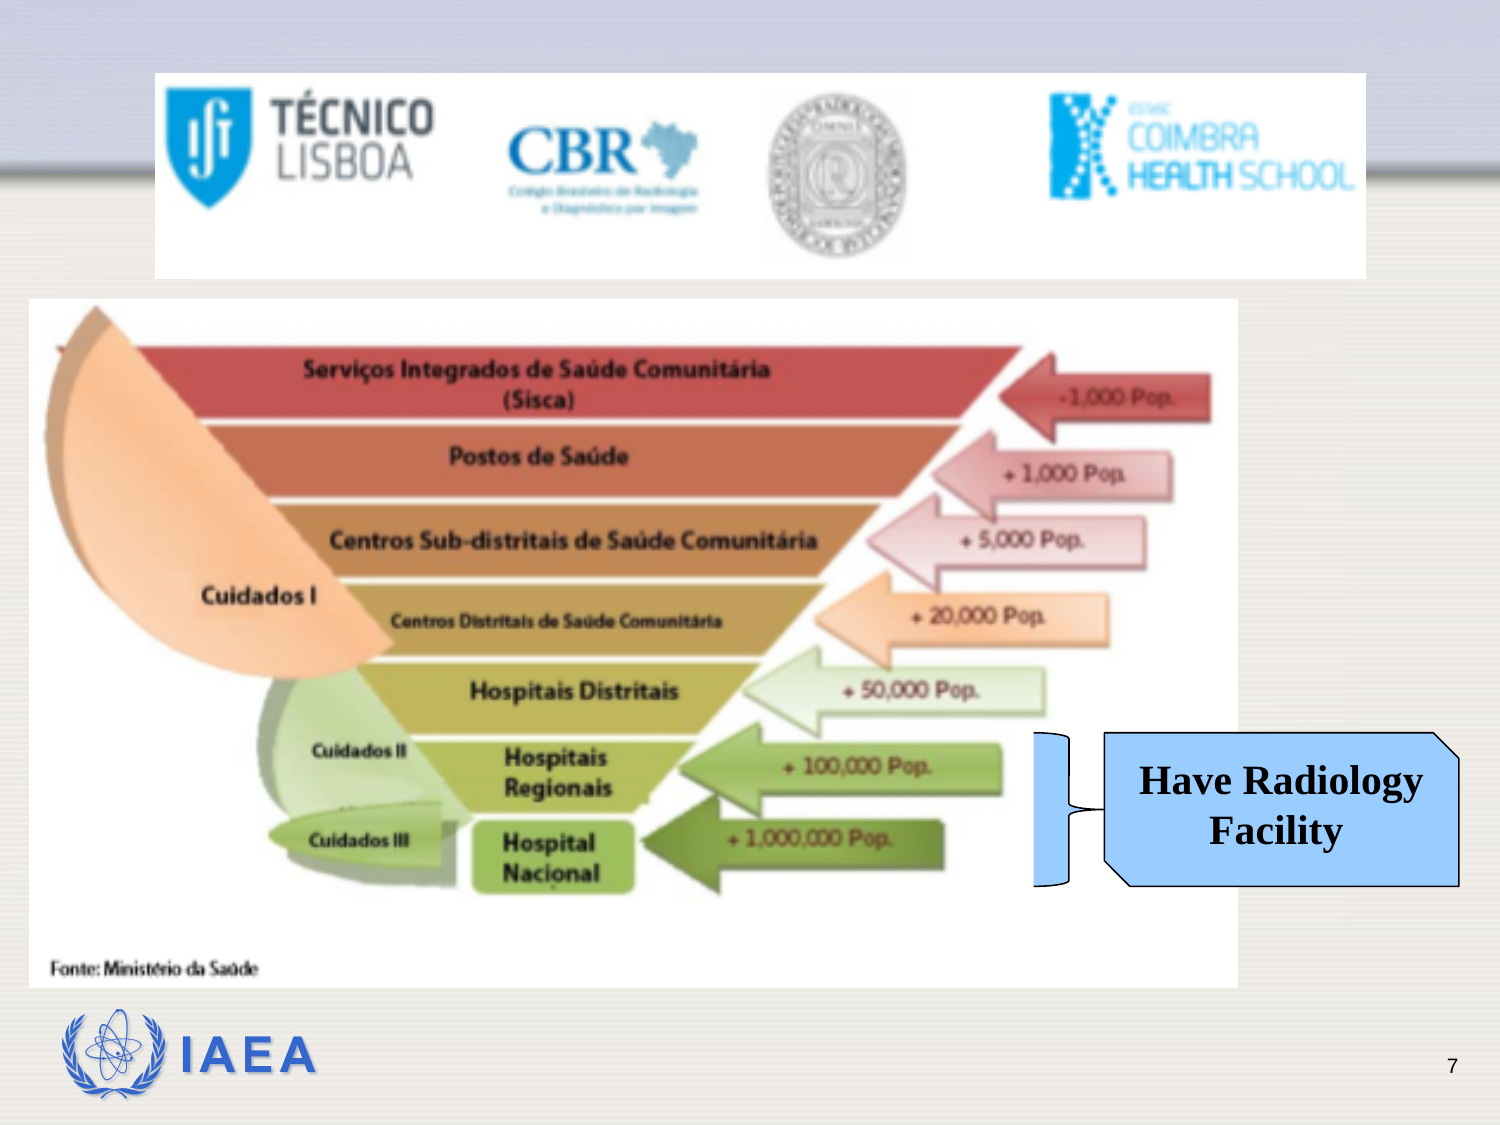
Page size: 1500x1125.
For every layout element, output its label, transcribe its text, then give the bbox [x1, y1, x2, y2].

text_box Have Radiology Facility [1243, 732, 1459, 887]
picture [0, 0, 1500, 1125]
slide_number 7 [1389, 1044, 1474, 1094]
